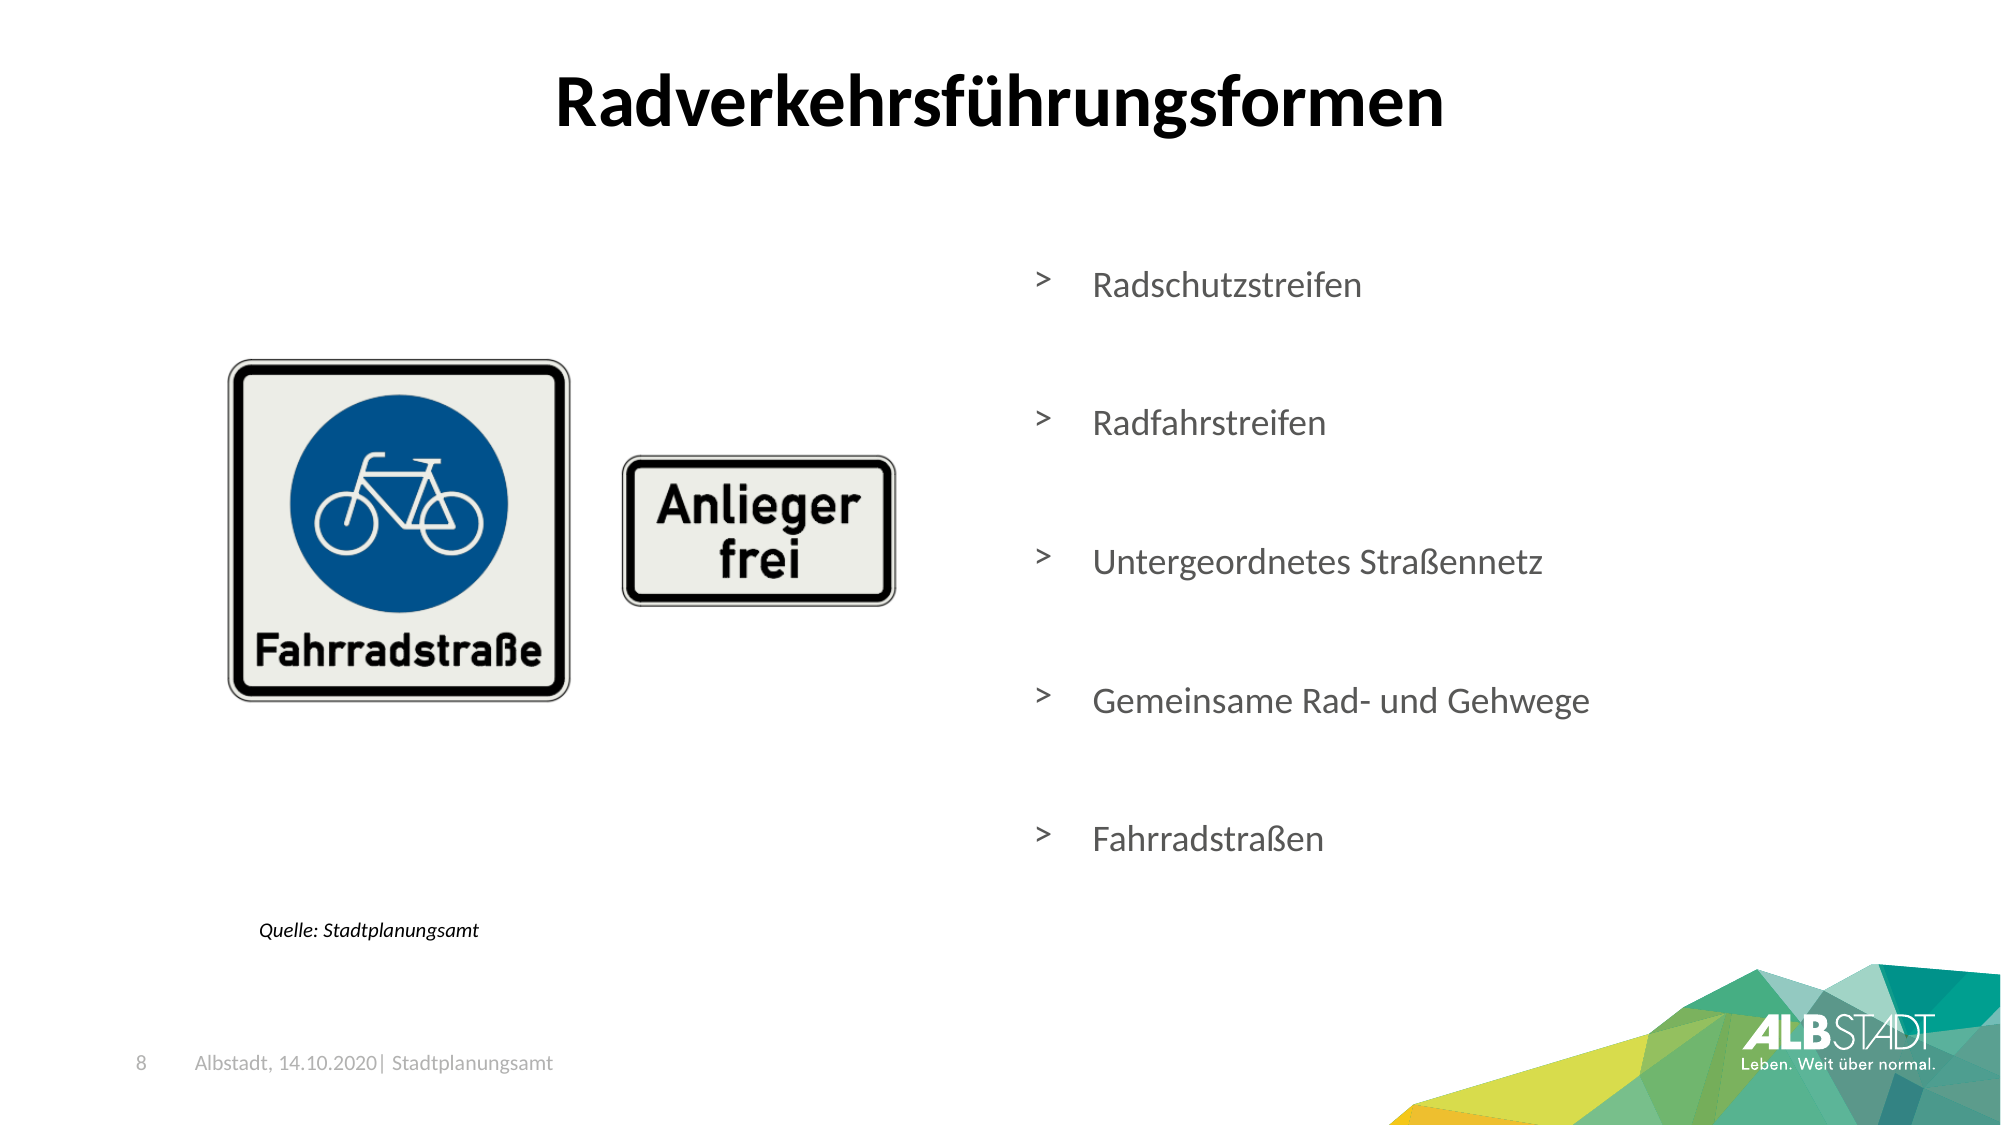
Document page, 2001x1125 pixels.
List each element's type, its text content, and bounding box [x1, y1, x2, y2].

list Quelle: Stadtplanungsamt [259, 900, 1086, 942]
slide_number 8 [135, 1033, 194, 1075]
footer Albstadt, 14.10.2020| Stadtplanungsamt [194, 1033, 1867, 1075]
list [135, 315, 963, 756]
title Radverkehrsführungsformen [135, 61, 1867, 186]
list Radschutzstreifen Radfahrstreifen Untergeordnetes Straßennetz Gemeinsame Rad- und Gehwege Fahrradstraßen [1033, 186, 1861, 904]
